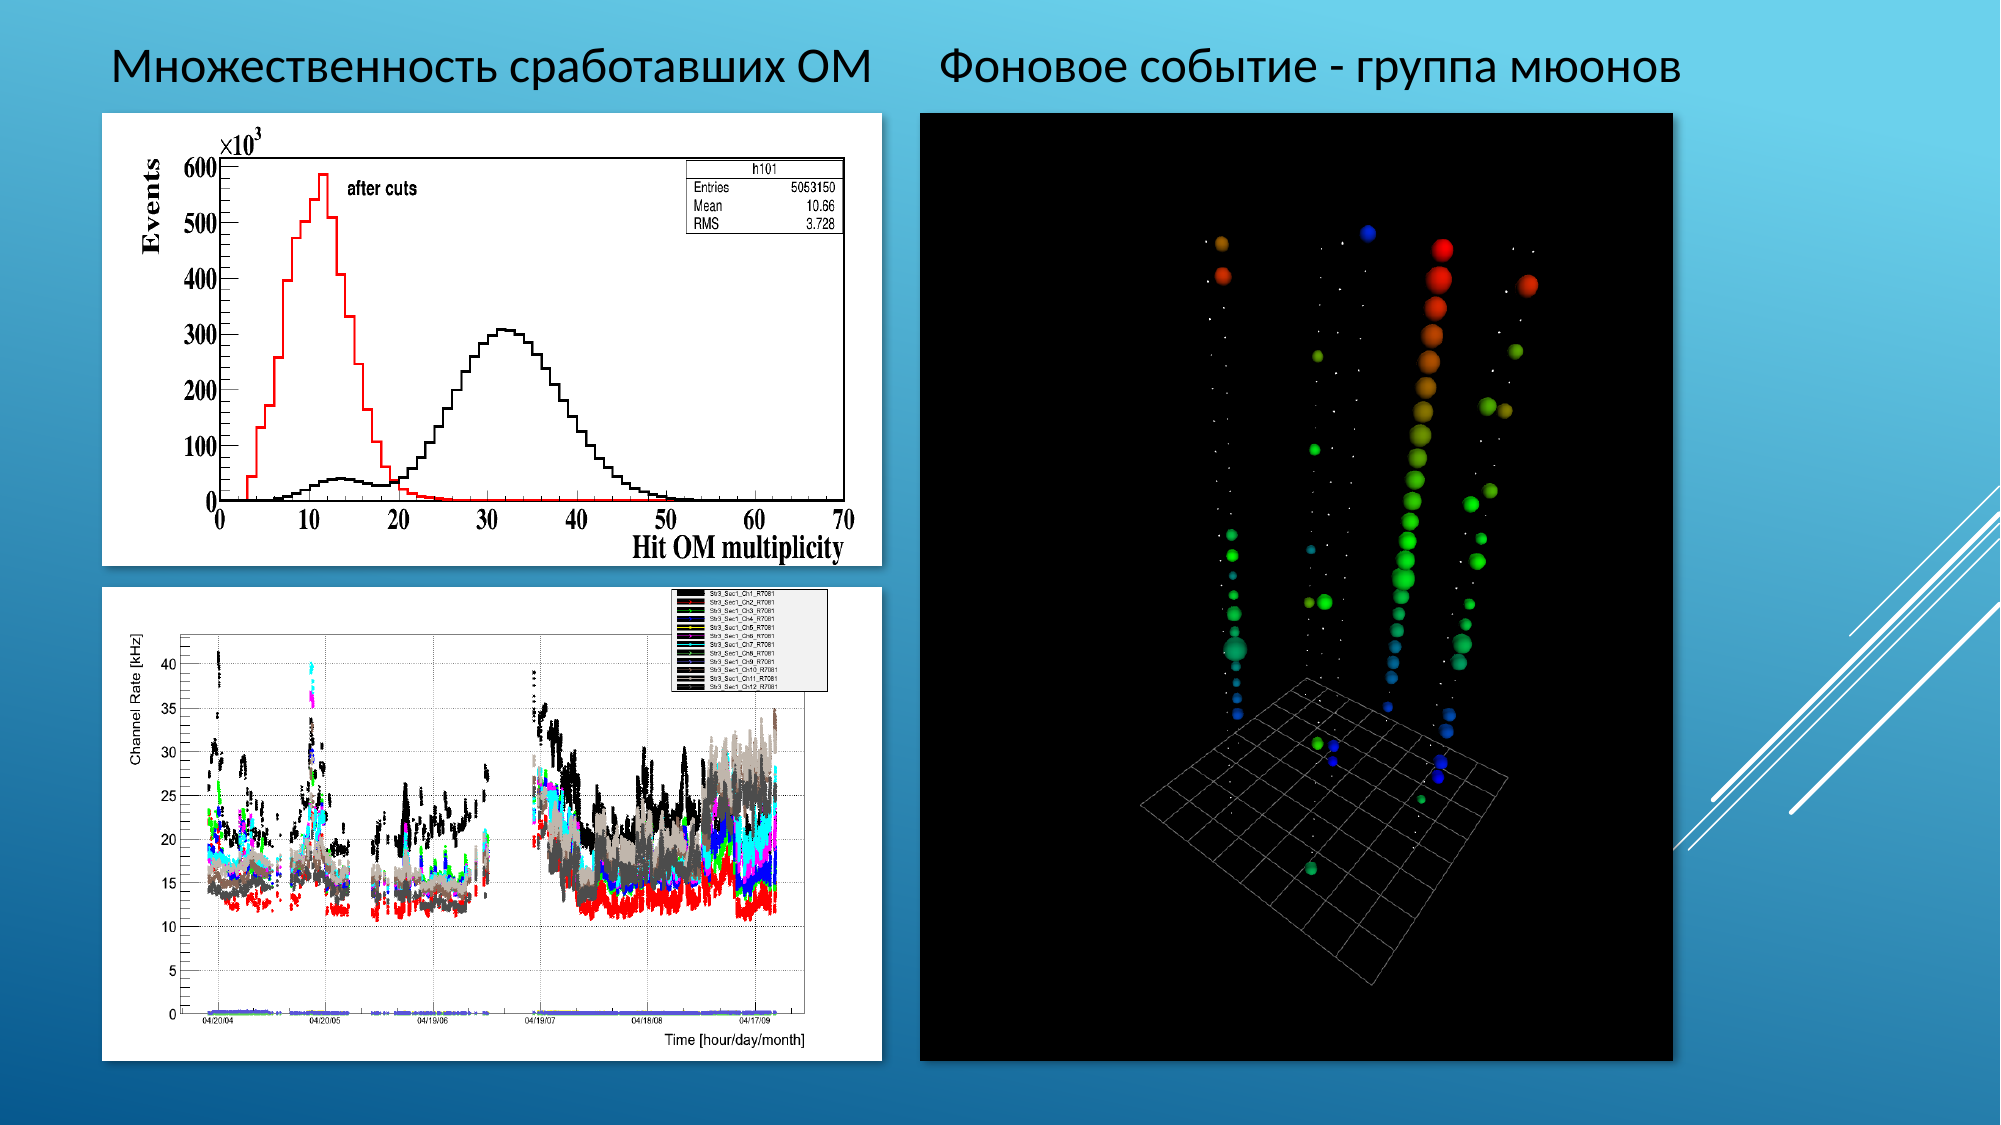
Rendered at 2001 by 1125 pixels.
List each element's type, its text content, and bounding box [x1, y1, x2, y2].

picture [920, 113, 1673, 1061]
text_box Фоновое событие - группа мюонов [924, 24, 1698, 100]
picture [102, 586, 882, 1061]
picture [102, 113, 882, 567]
text_box Множественность сработавших ОМ [95, 24, 889, 100]
